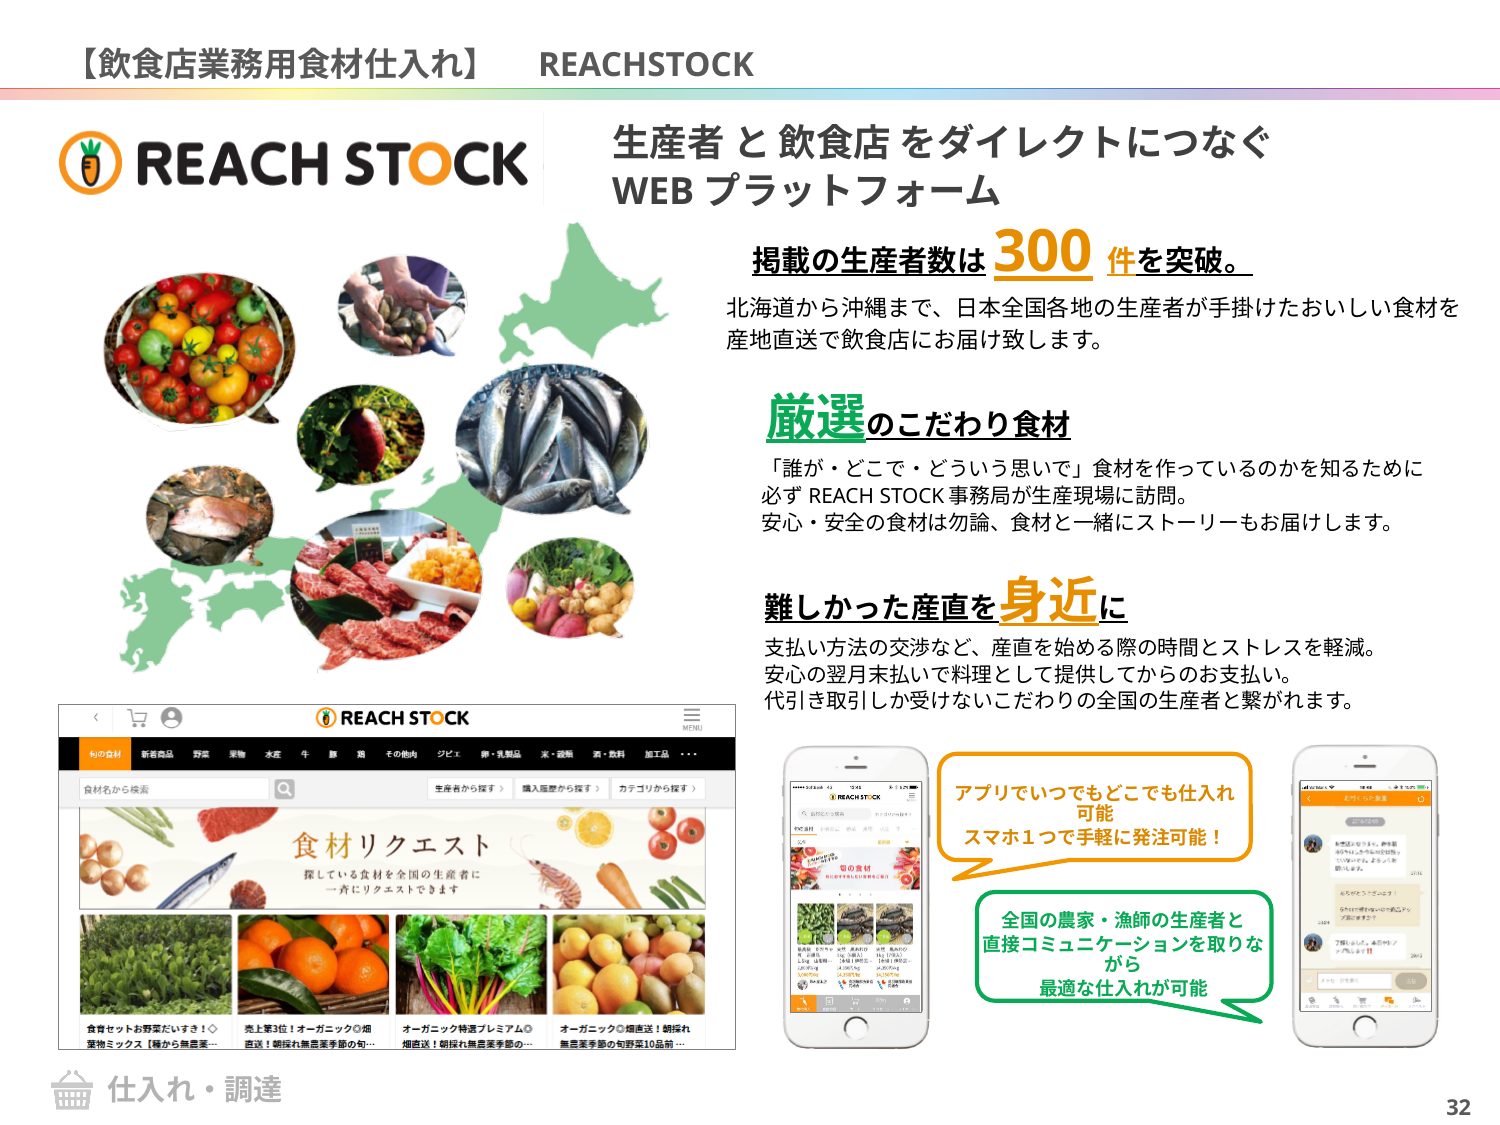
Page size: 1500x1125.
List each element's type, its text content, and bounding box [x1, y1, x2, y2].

text_box アプリでいつでもどこでも仕入れ可能 スマホ１つで手軽に発注可能！ [939, 777, 1251, 881]
text_box 北海道から沖縄まで、日本全国各地の生産者が手掛けたおいしい食材を 産地直送で飲食店にお届け致します。 [711, 286, 1476, 361]
text_box [939, 756, 1251, 777]
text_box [1290, 744, 1440, 1049]
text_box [781, 745, 931, 1050]
title 産直食材通販 「REACH STOCK」 [64, 33, 1337, 84]
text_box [746, 373, 1452, 548]
picture [49, 112, 544, 207]
text_box 掲載の生産者数は300件を突破。 [737, 206, 1269, 286]
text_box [967, 891, 1280, 1002]
picture [89, 216, 695, 688]
slide_number 31 [1385, 1086, 1487, 1125]
text_box 【飲食店業務用食材仕入れ】 REACHSTOCK [50, 35, 1321, 86]
text_box 生産者 と 飲食店 をダイレクトにつなぐ WEBプラットフォーム [597, 116, 1321, 221]
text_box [749, 546, 1460, 748]
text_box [51, 1063, 657, 1115]
picture [58, 703, 736, 1049]
